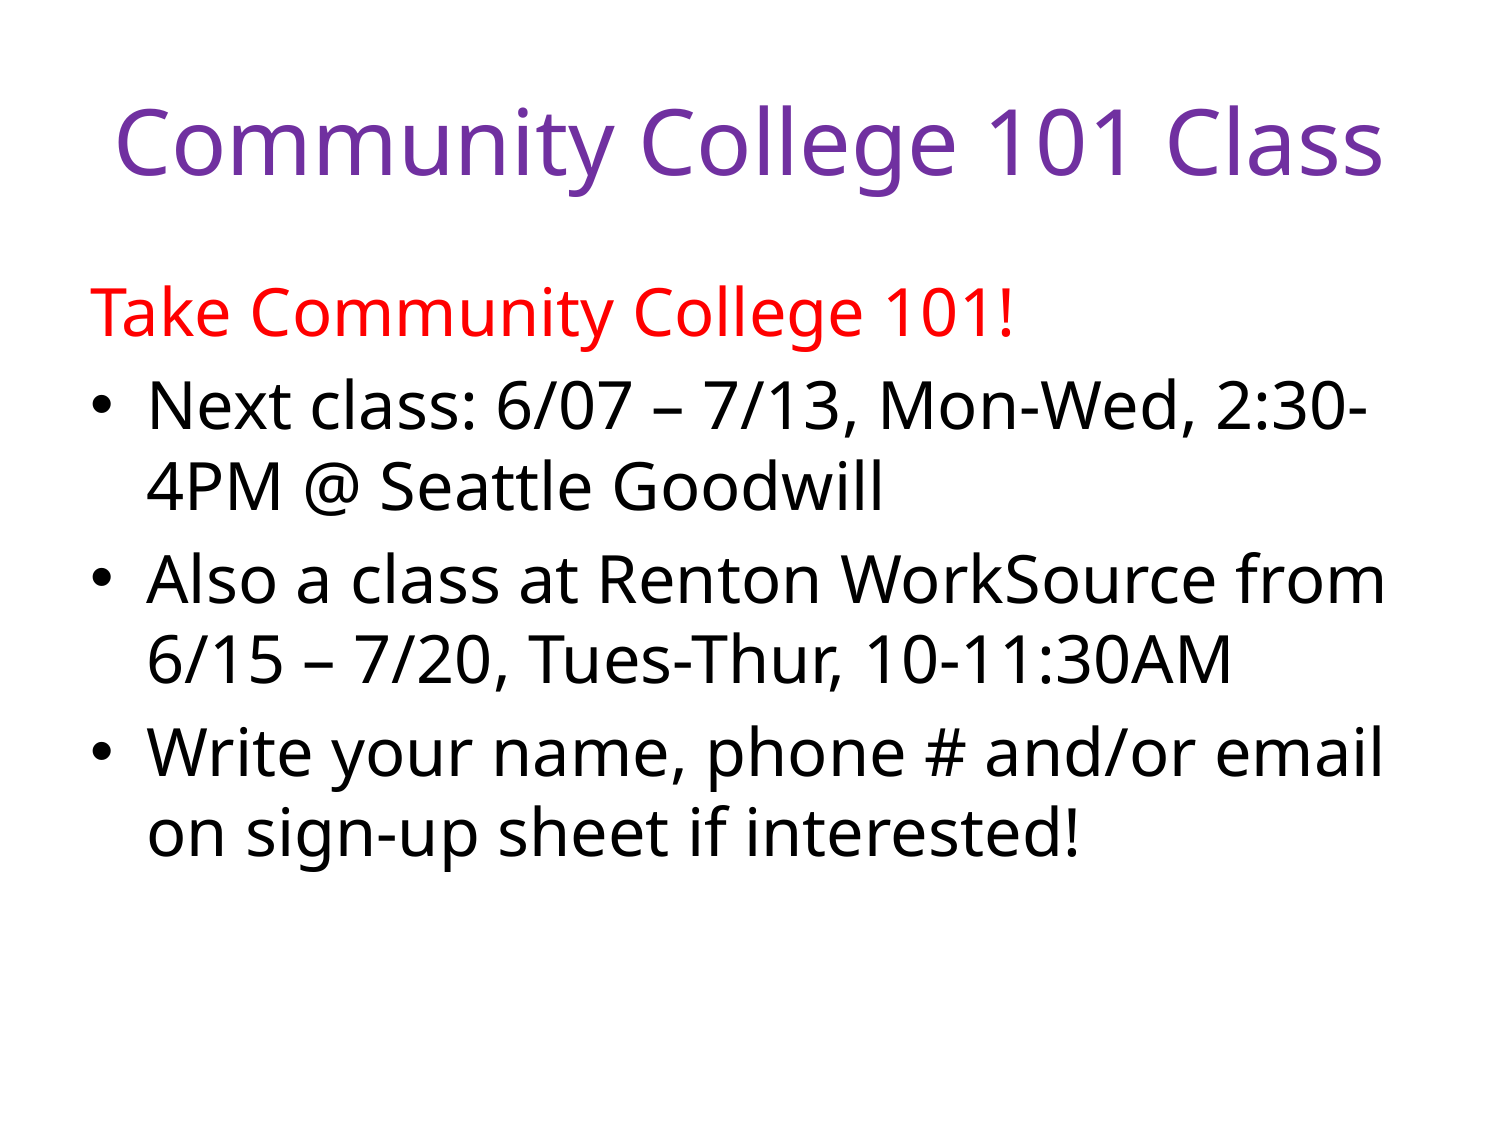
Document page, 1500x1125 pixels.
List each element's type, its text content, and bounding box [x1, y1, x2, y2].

list Take Community College 101! Next class: 6/07 – 7/13, Mon-Wed, 2:30-4PM @ Seattle Goodwill Also a class at Renton WorkSource from 6/15 – 7/20, Tues-Thur, 10-11:30AM Write your name, phone # and/or email on sign-up sheet if interested! [74, 262, 1426, 1006]
title Community College 101 Class [74, 44, 1426, 233]
